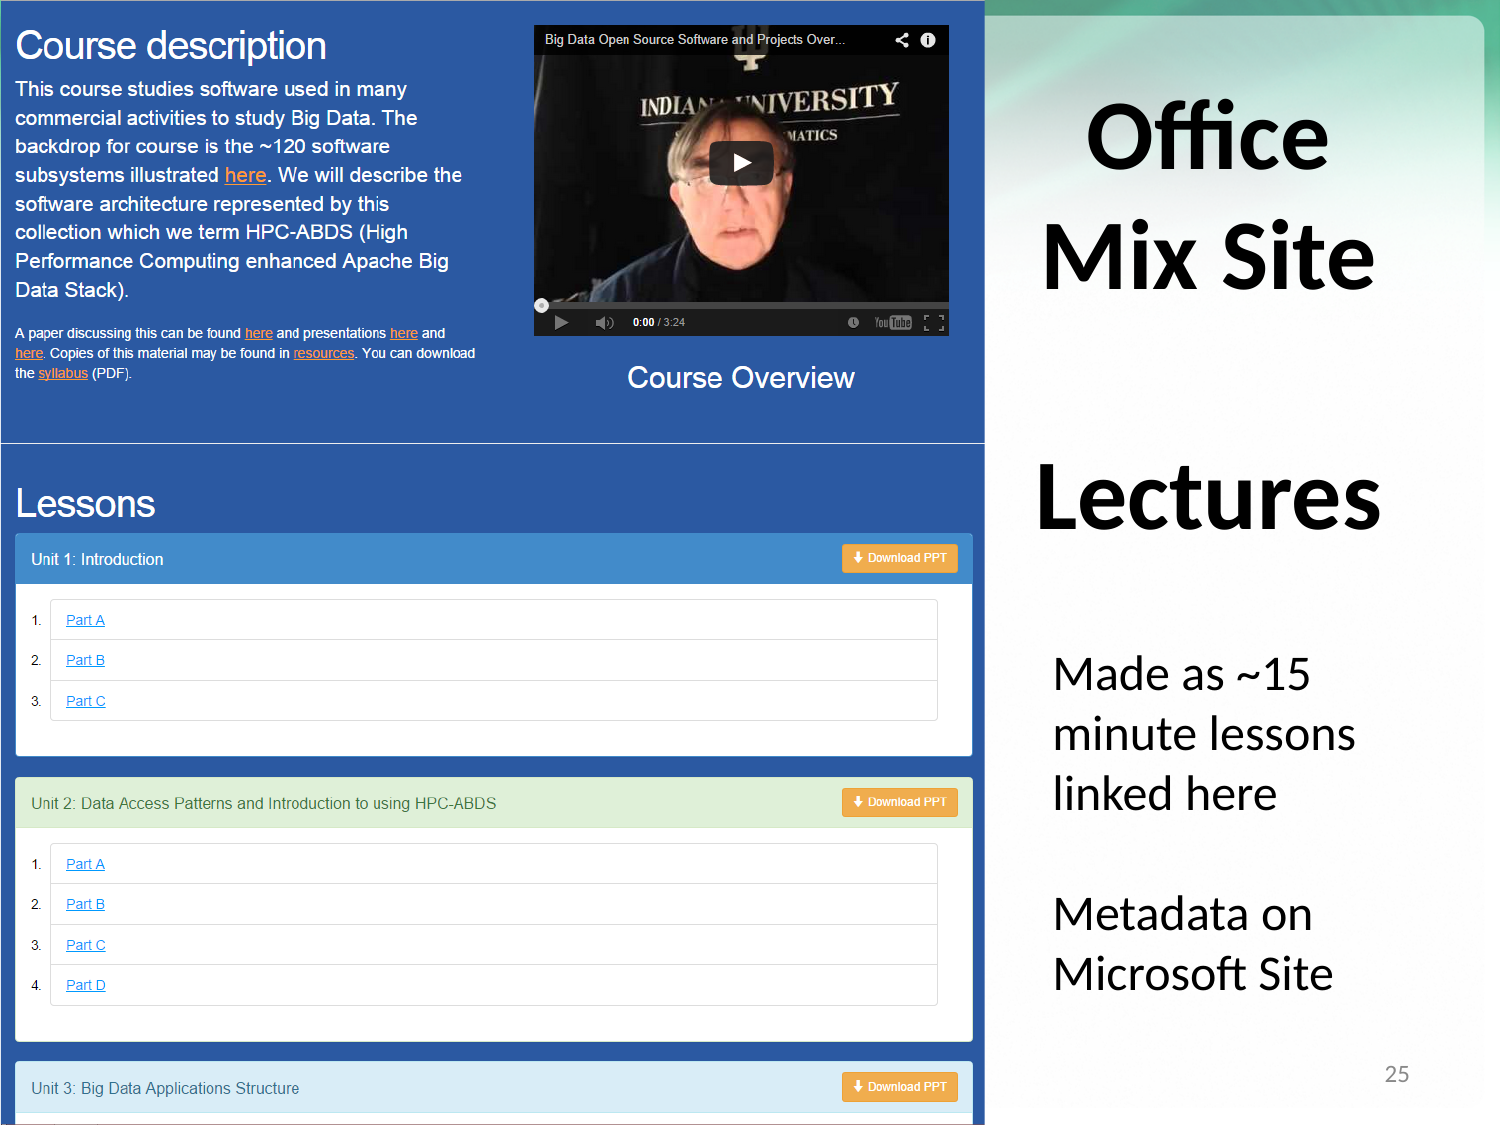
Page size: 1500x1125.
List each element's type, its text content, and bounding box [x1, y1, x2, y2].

text_box Made as ~15 minute lessons linked here Metadata on Microsoft Site [1037, 633, 1463, 1009]
picture [0, 0, 1500, 1125]
slide_number 25 [1074, 1042, 1425, 1103]
text_box Office Mix Site Lectures [994, 62, 1423, 250]
